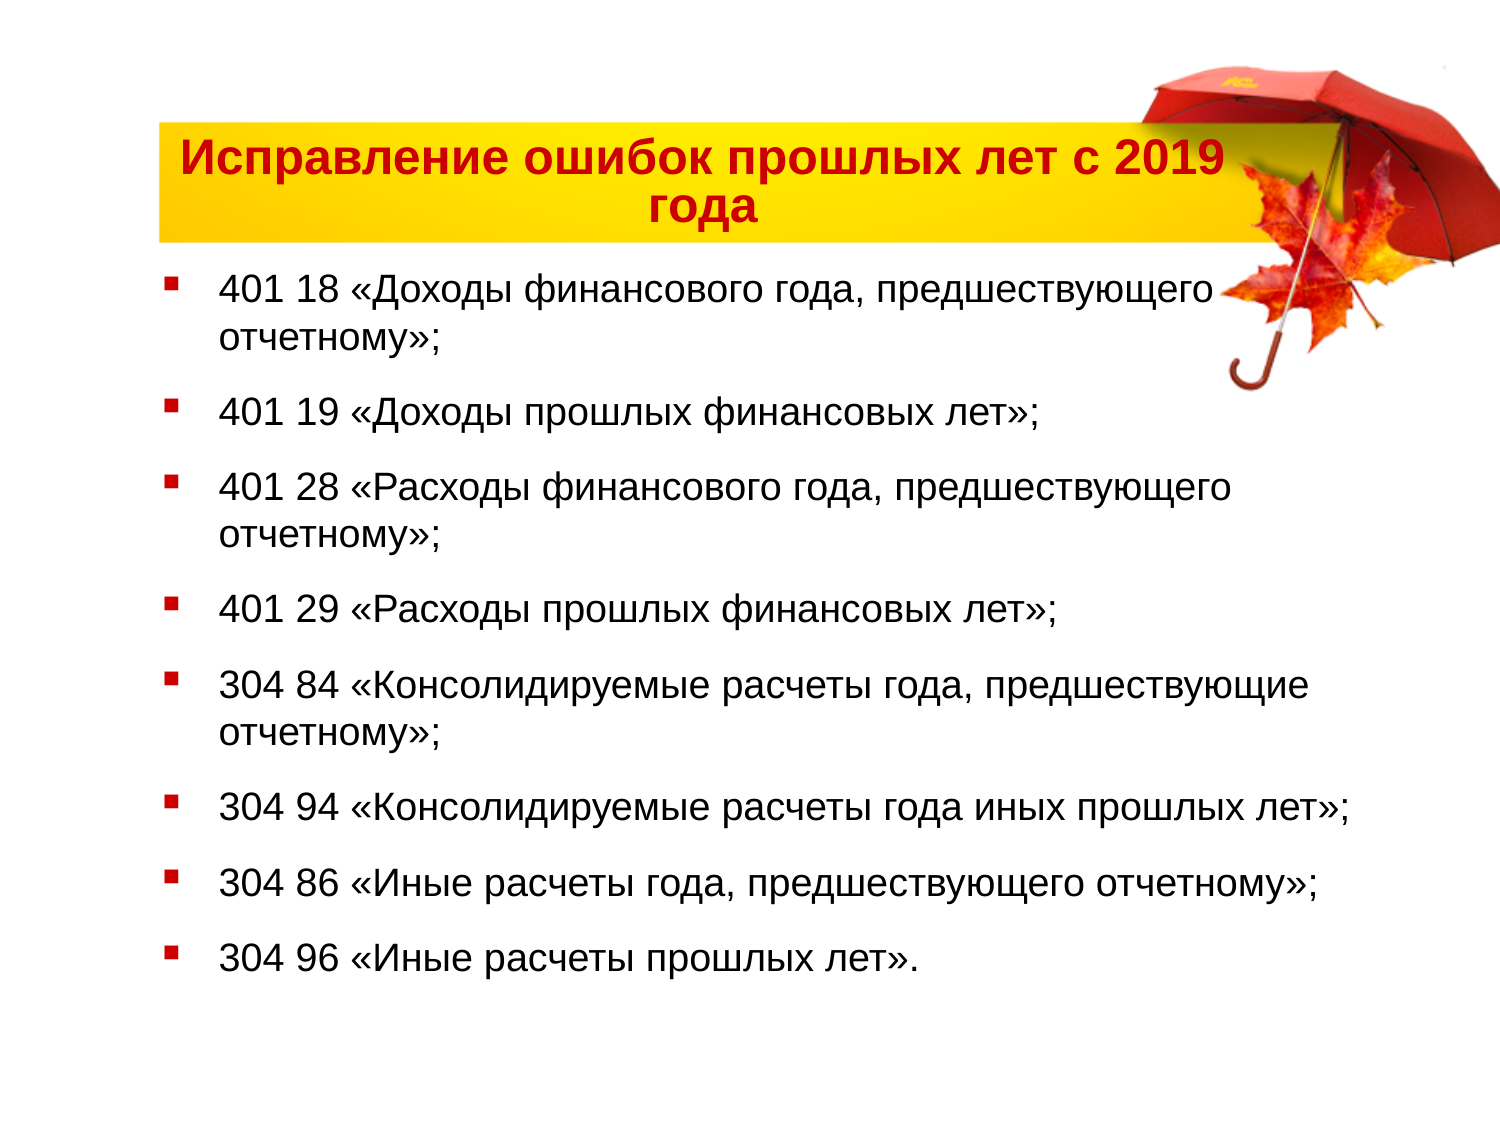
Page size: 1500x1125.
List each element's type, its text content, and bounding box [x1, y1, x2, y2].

title Исправление ошибок прошлых лет с 2019 года [159, 136, 1247, 231]
picture [0, 0, 1500, 1125]
list 401 18 «Доходы финансового года, предшествующего отчетному»; 401 19 «Доходы прошлых финансовых лет»; 401 28 «Расходы финансового года, предшествующего отчетному»; 401 29 «Расходы прошлых финансовых лет»; 304 84 «Консолидируемые расчеты года, предшествующие отчетному»; 304 94 «Консолидируемые расчеты года иных прошлых лет»; 304 86 «Иные расчеты года, предшествующего отчетному»; 304 96 «Иные расчеты прошлых лет». [147, 255, 1457, 1048]
